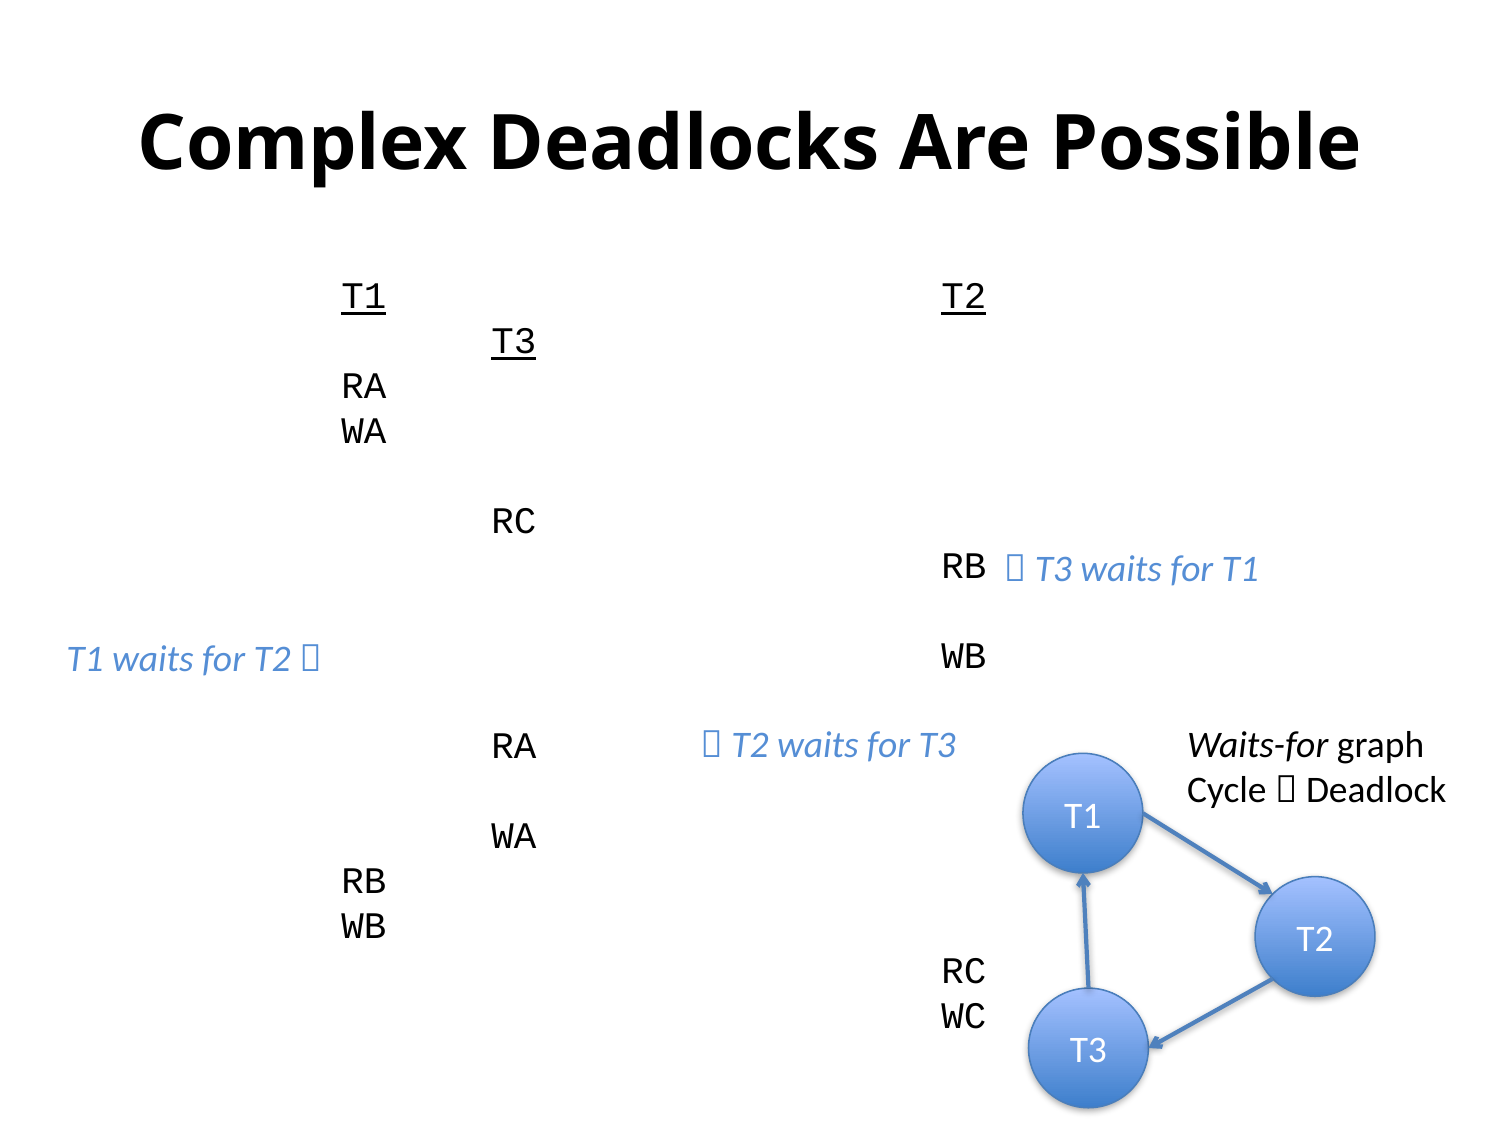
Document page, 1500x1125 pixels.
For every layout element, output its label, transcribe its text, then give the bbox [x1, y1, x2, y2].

text_box Waits-for graph Cycle  Deadlock [1172, 712, 1500, 818]
text_box T2 [1254, 875, 1376, 998]
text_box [1142, 812, 1273, 895]
title Complex Deadlocks Are Possible [75, 45, 1425, 233]
text_box T1 T2 T3 RA WA RC RB WB RA WA RB WB RC WC [251, 263, 1474, 1125]
text_box T1 [1022, 752, 1144, 874]
text_box  T2 waits for T3 [685, 712, 971, 773]
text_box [1082, 872, 1089, 989]
text_box T3 [1027, 987, 1149, 1109]
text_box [1148, 978, 1273, 1049]
text_box  T3 waits for T1 [988, 536, 1275, 596]
text_box T1 waits for T2  [51, 626, 337, 687]
